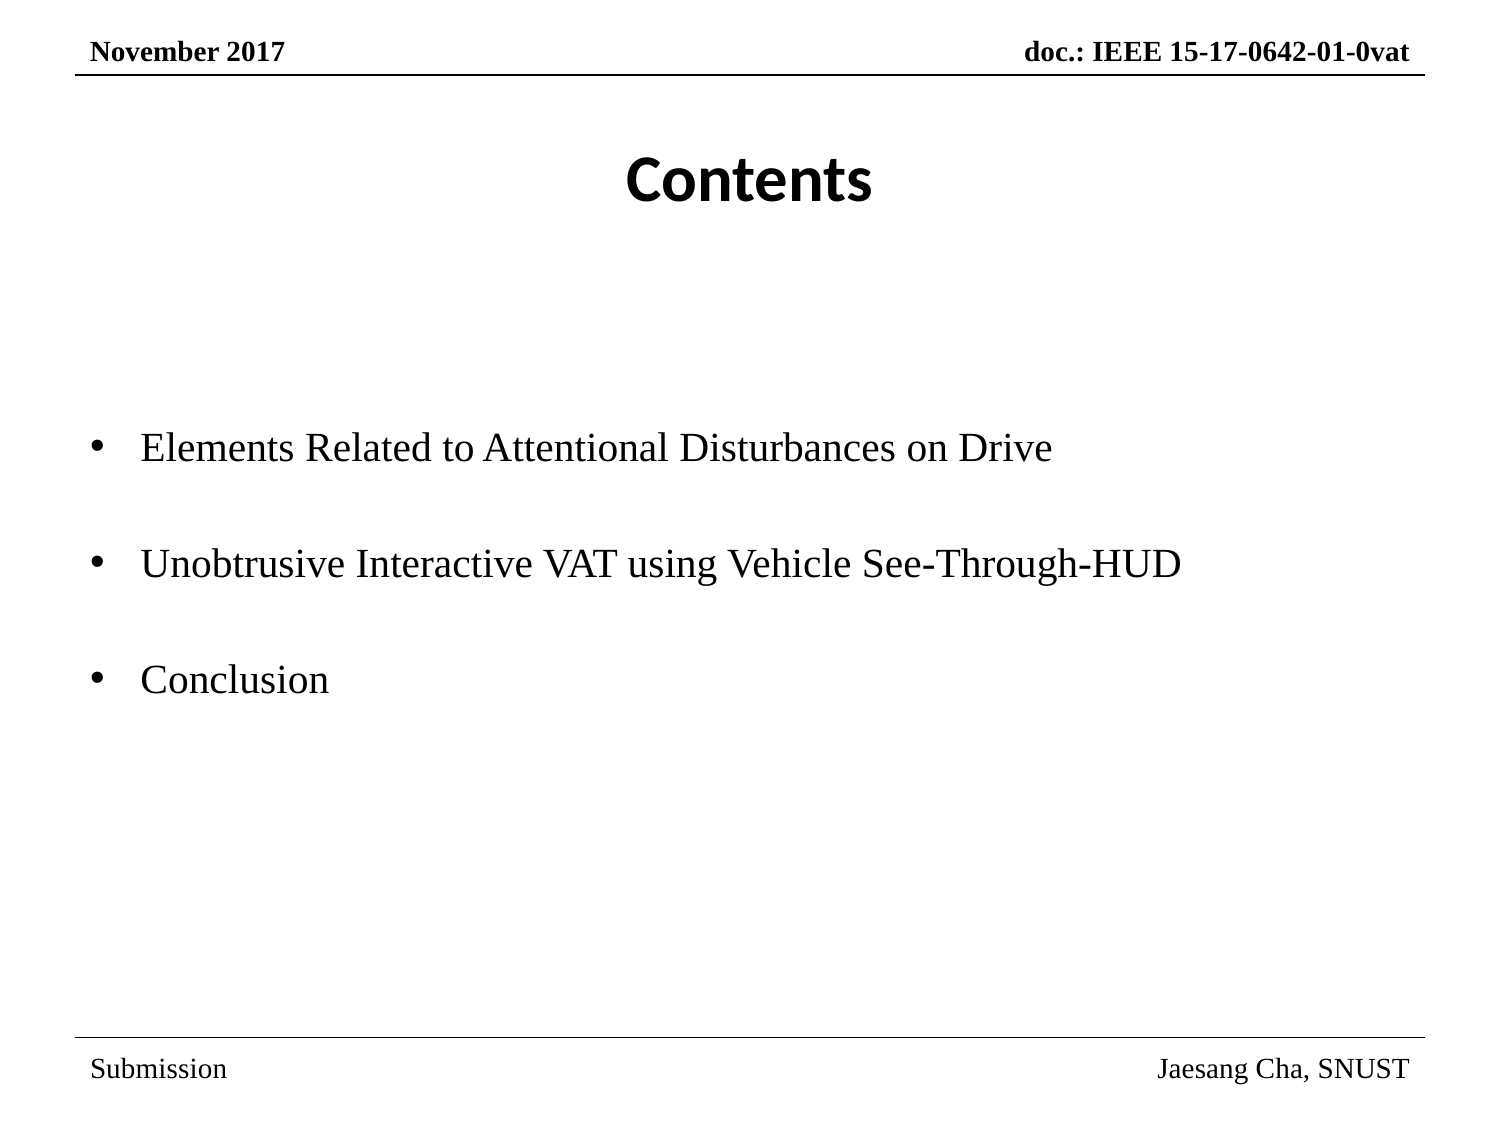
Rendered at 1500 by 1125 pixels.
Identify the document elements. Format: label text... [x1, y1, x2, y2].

list Elements Related to Attentional Disturbances on Drive Unobtrusive Interactive VAT using Vehicle See-Through-HUD Conclusion [75, 412, 1481, 713]
title Contents [75, 125, 1425, 225]
